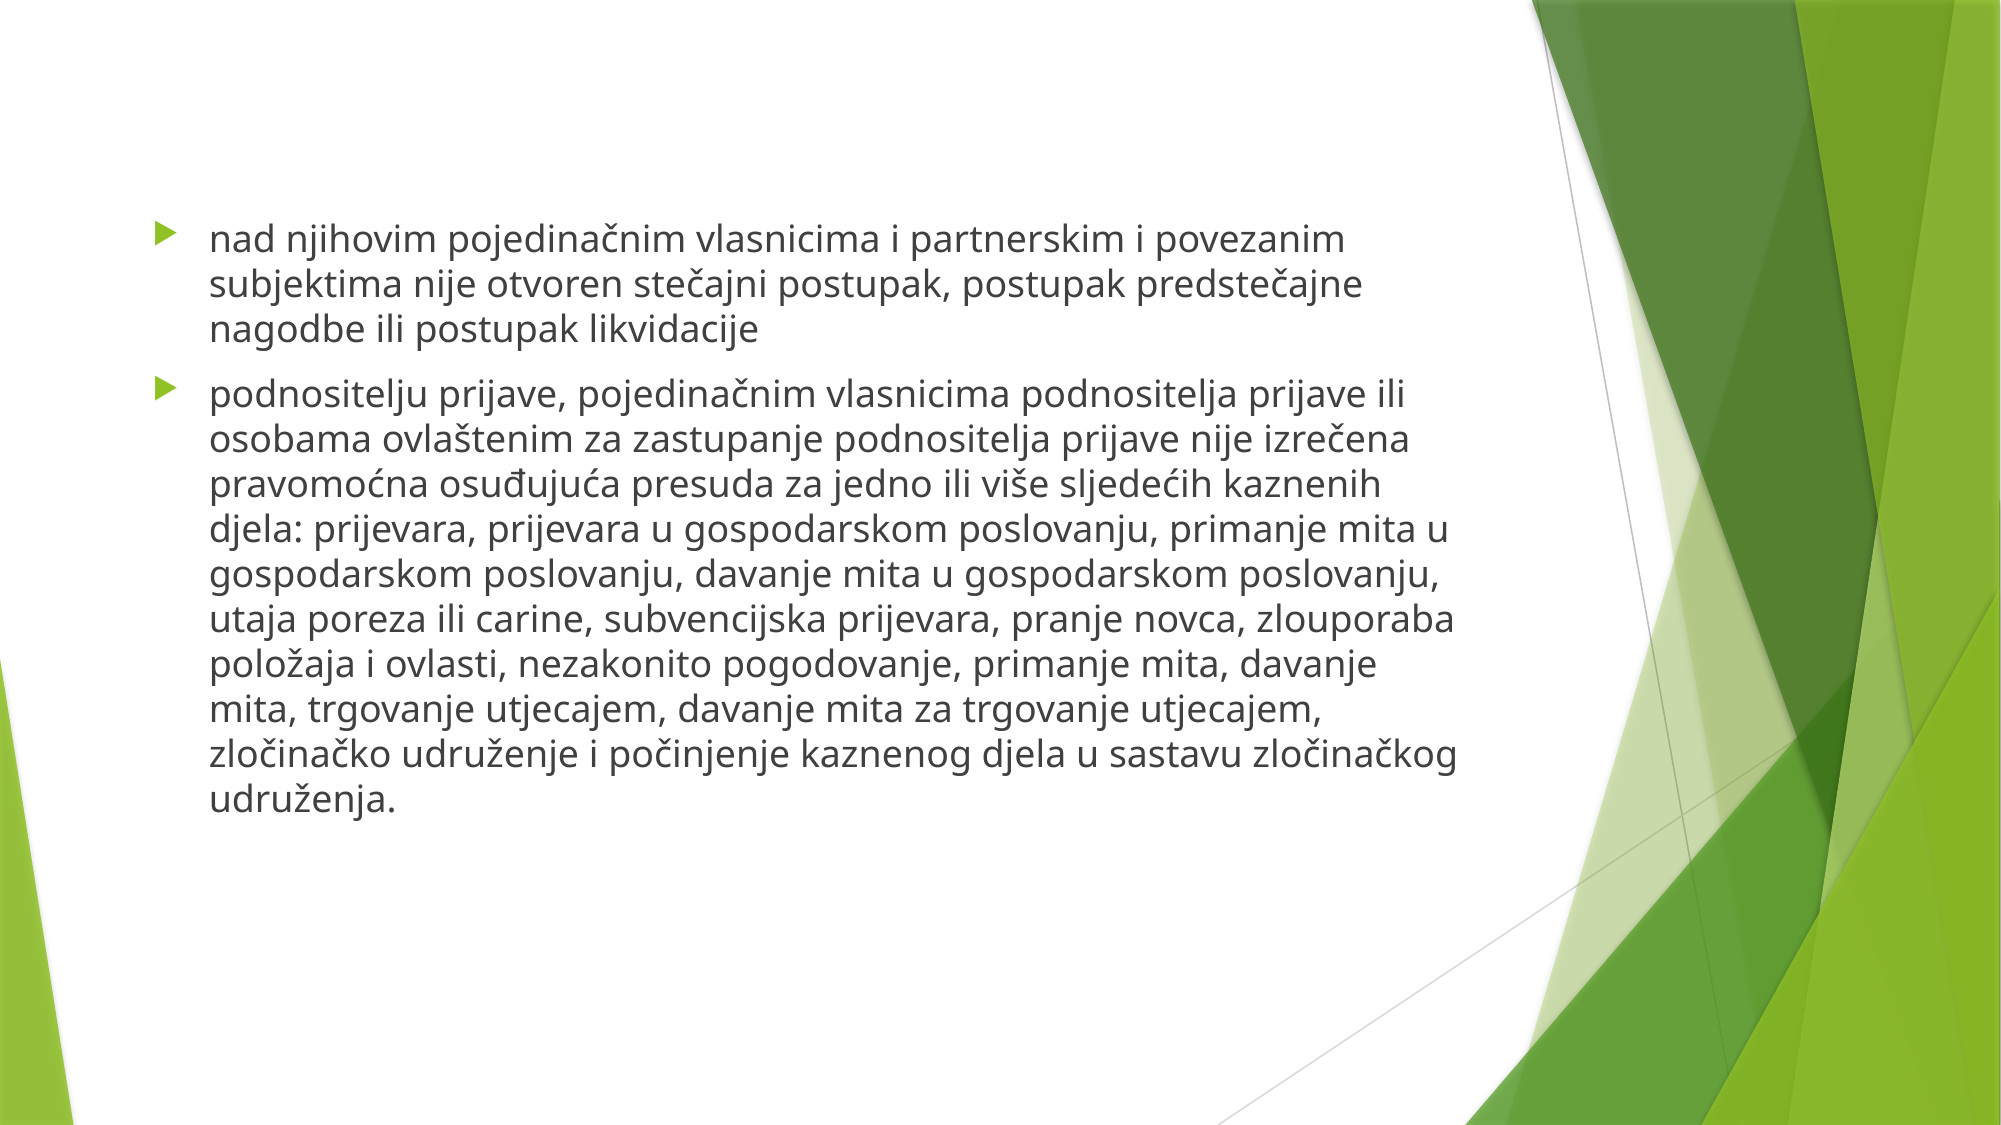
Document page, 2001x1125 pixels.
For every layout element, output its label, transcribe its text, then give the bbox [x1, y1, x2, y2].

list nad njihovim pojedinačnim vlasnicima i partnerskim i povezanim subjektima nije otvoren stečajni postupak, postupak predstečajne nagodbe ili postupak likvidacije podnositelju prijave, pojedinačnim vlasnicima podnositelja prijave ili osobama ovlaštenim za zastupanje podnositelja prijave nije izrečena pravomoćna osuđujuća presuda za jedno ili više sljedećih kaznenih djela: prijevara, prijevara u gospodarskom poslovanju, primanje mita u gospodarskom poslovanju, davanje mita u gospodarskom poslovanju, utaja poreza ili carine, subvencijska prijevara, pranje novca, zlouporaba položaja i ovlasti, nezakonito pogodovanje, primanje mita, davanje mita, trgovanje utjecajem, davanje mita za trgovanje utjecajem, zločinačko udruženje i počinjenje kaznenog djela u sastavu zločinačkog udruženja. [137, 207, 1482, 1014]
